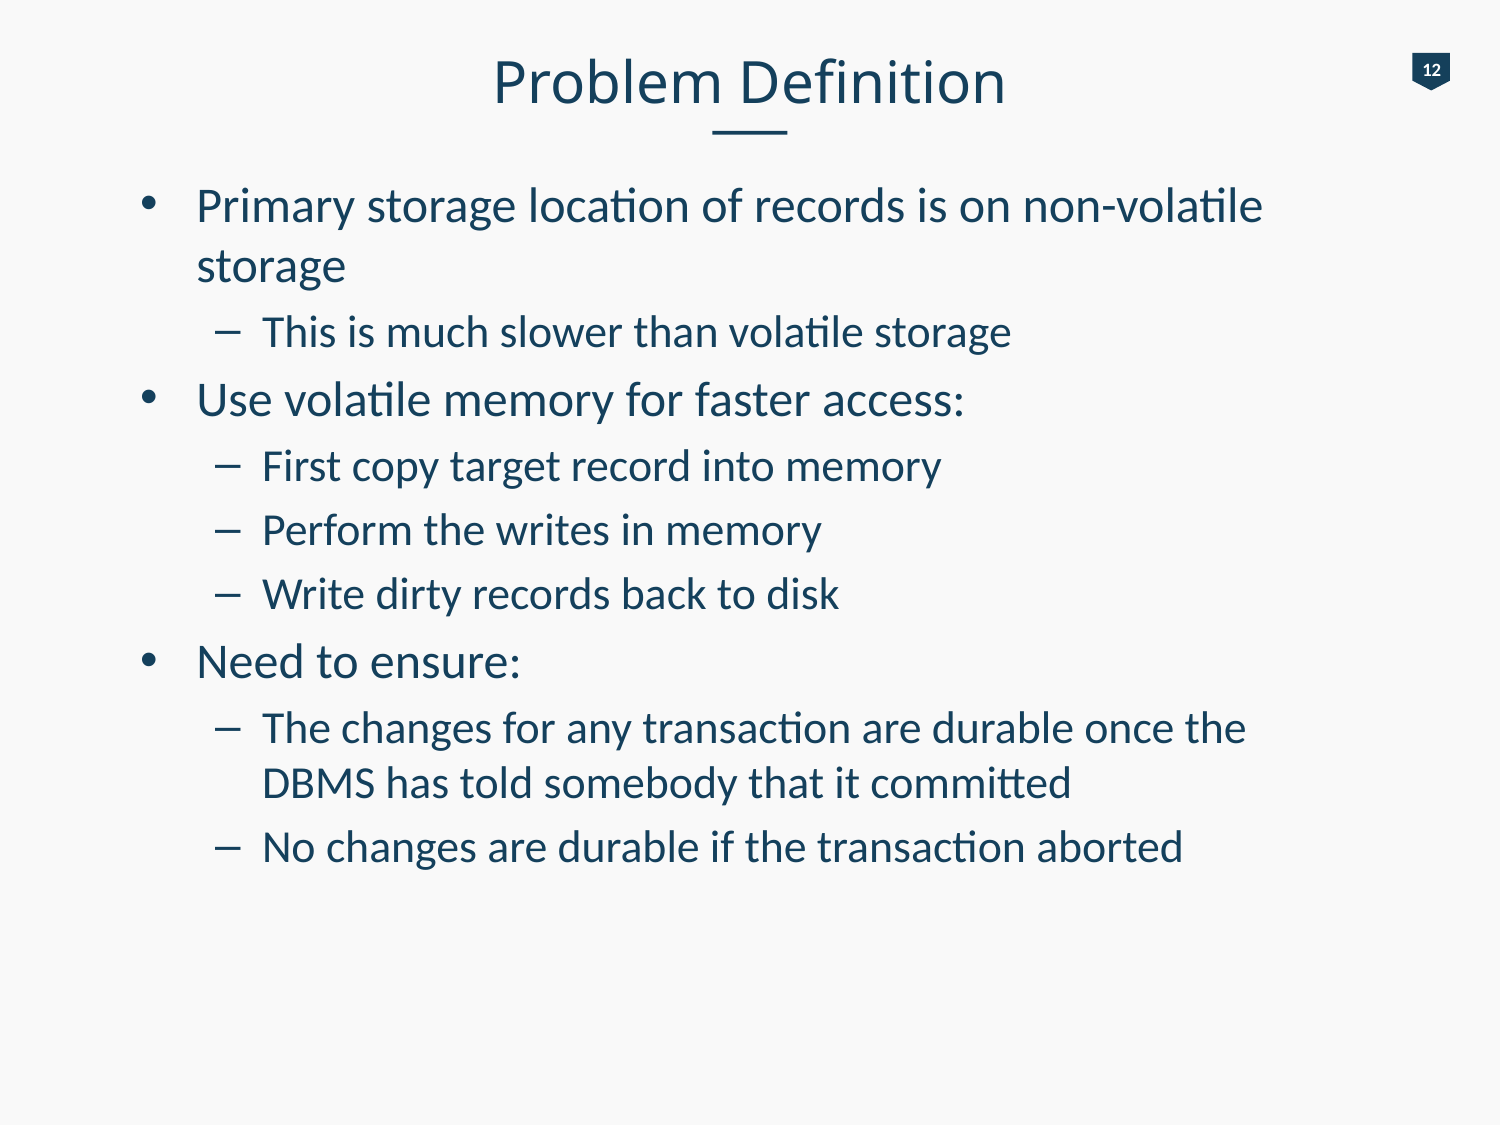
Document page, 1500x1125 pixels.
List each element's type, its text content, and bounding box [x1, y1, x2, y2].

text_box Primary storage location of records is on non-volatile storage This is much slower than volatile storage Use volatile memory for faster access: First copy target record into memory Perform the writes in memory Write dirty records back to disk Need to ensure: The changes for any transaction are durable once the DBMS has told somebody that it committed No changes are durable if the transaction aborted [125, 164, 1378, 1025]
title Problem Definition [75, 0, 1425, 182]
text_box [1406, 49, 1457, 91]
text_box [710, 129, 789, 137]
